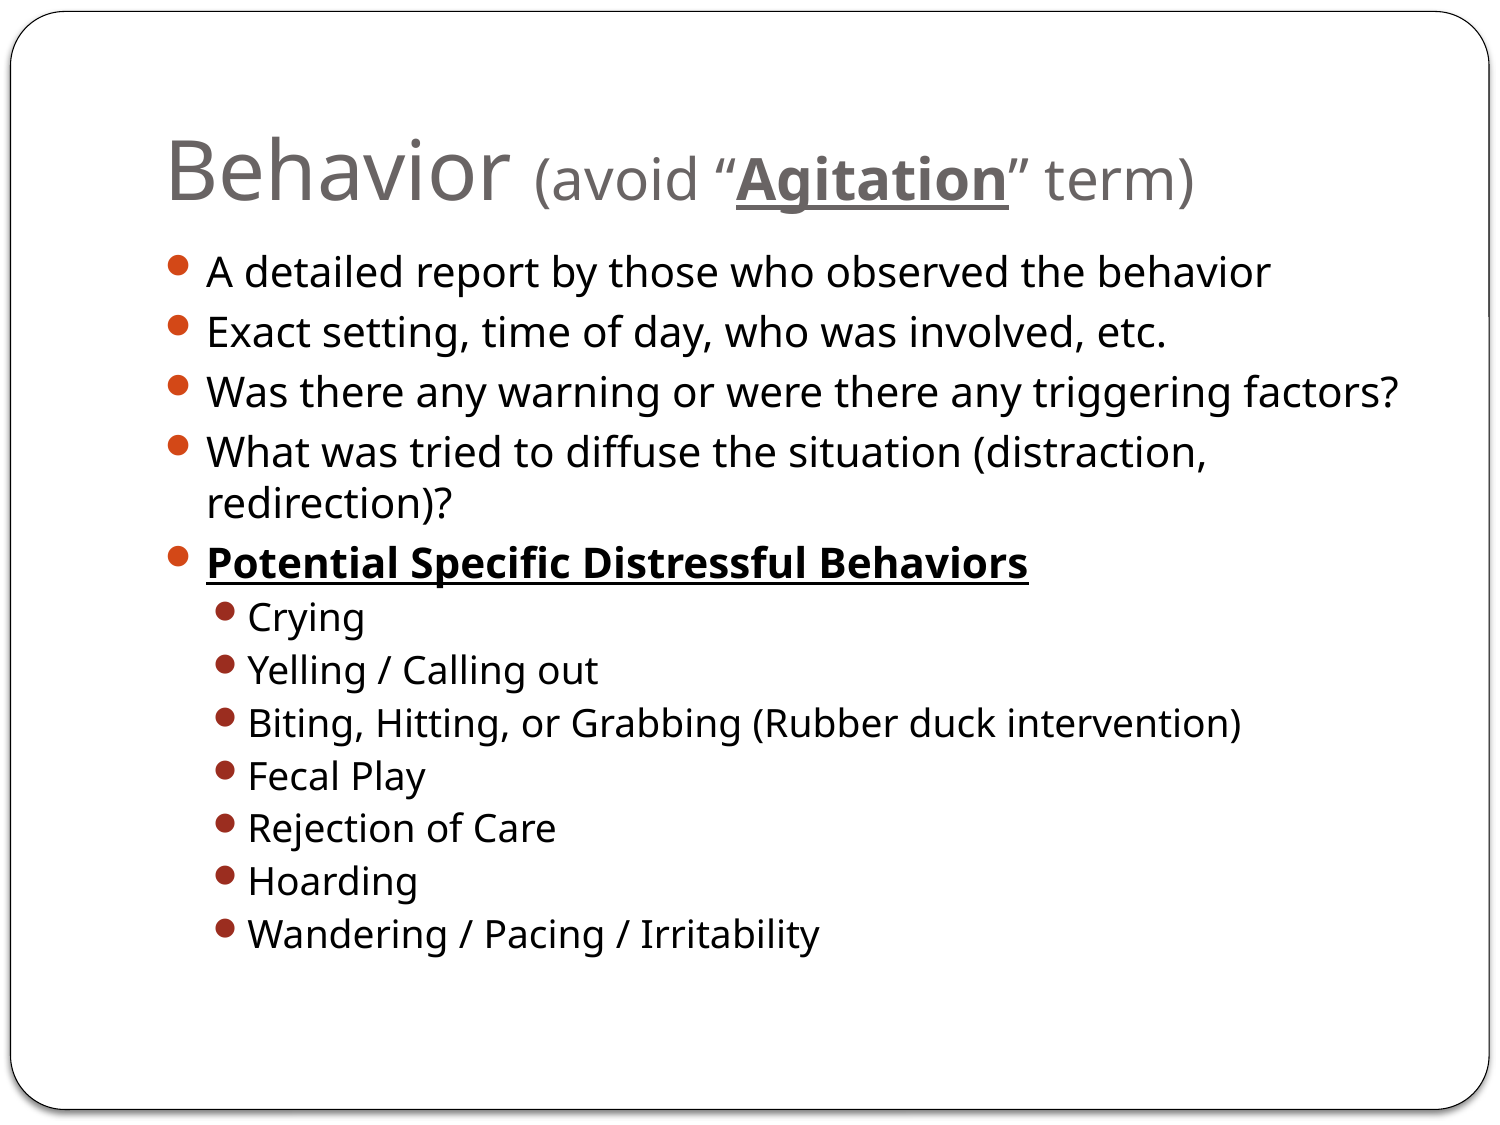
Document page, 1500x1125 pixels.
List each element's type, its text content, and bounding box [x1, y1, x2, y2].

title Behavior (avoid “Agitation” term) [150, 45, 1425, 233]
list A detailed report by those who observed the behavior Exact setting, time of day, who was involved, etc. Was there any warning or were there any triggering factors? What was tried to diffuse the situation (distraction, redirection)? Potential Specific Distressful Behaviors Crying Yelling / Calling out Biting, Hitting, or Grabbing (Rubber duck intervention) Fecal Play Rejection of Care Hoarding Wandering / Pacing / Irritability [150, 237, 1425, 988]
